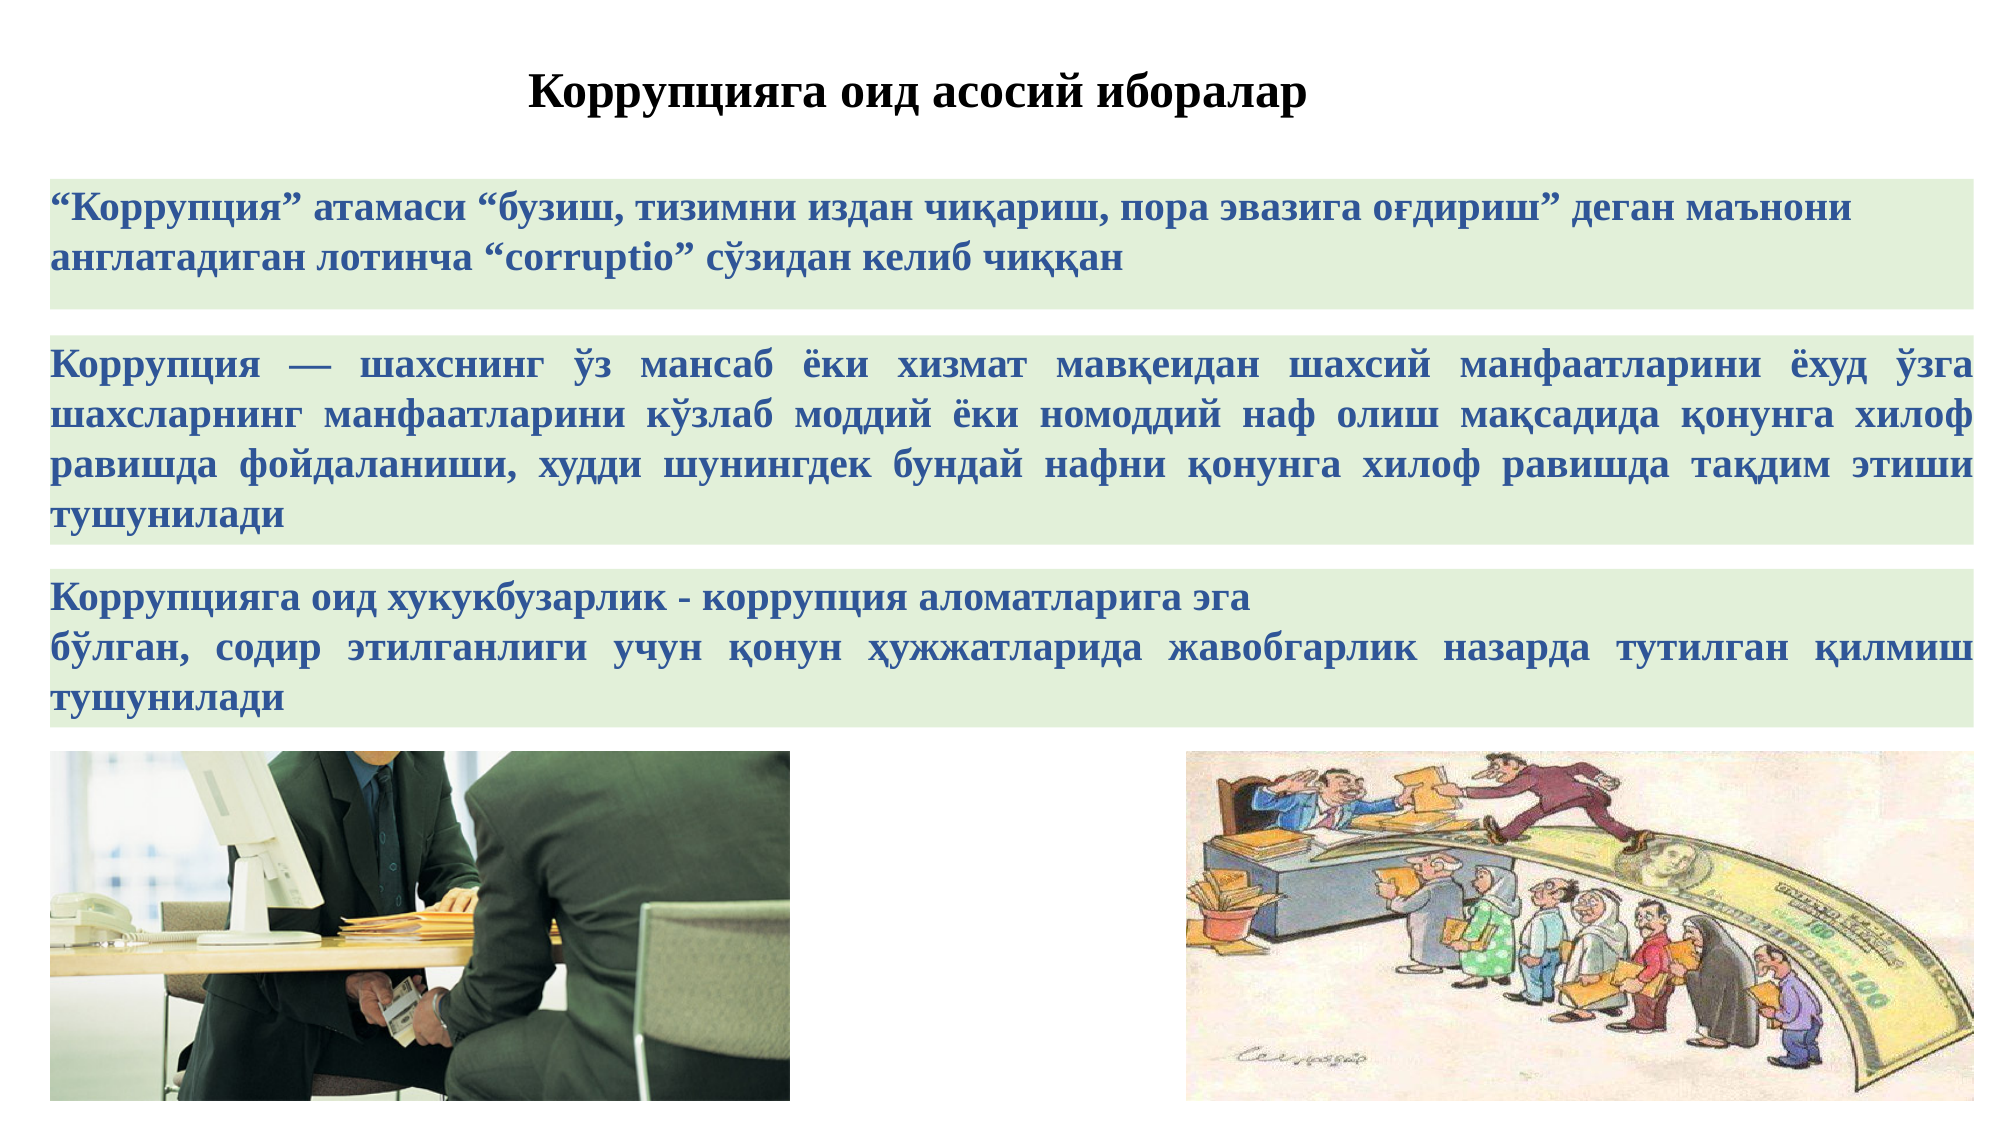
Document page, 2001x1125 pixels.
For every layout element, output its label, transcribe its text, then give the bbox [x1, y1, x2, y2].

picture [1186, 751, 1974, 1101]
text_box Коррупцияга оид асосий иборалар [528, 57, 1361, 108]
picture [49, 751, 790, 1101]
text_box “Коррупция” атамаси “бузиш, тизимни издан чиқариш, пора эвазига оғдириш” деган маънони англатадиган лотинча “corruptio” сўзидан келиб чиққан [50, 178, 1974, 310]
text_box Коррупция — шахснинг ўз мансаб ёки хизмат мавқеидан шахсий манфаатларини ёхуд ўзга шахсларнинг манфаатларини кўзлаб моддий ёки номоддий наф олиш мақсадида қонунга хилоф равишда фойдаланиши, худди шунингдек бундай нафни қонунга хилоф равишда тақдим этиши тушунилади [50, 335, 1974, 545]
text_box Коррупцияга оид хукукбузарлик - коррупция аломатларига эга бўлган, содир этилганлиги учун қонун ҳужжатларида жавобгарлик назарда тутилган қилмиш тушунилади [50, 568, 1974, 728]
